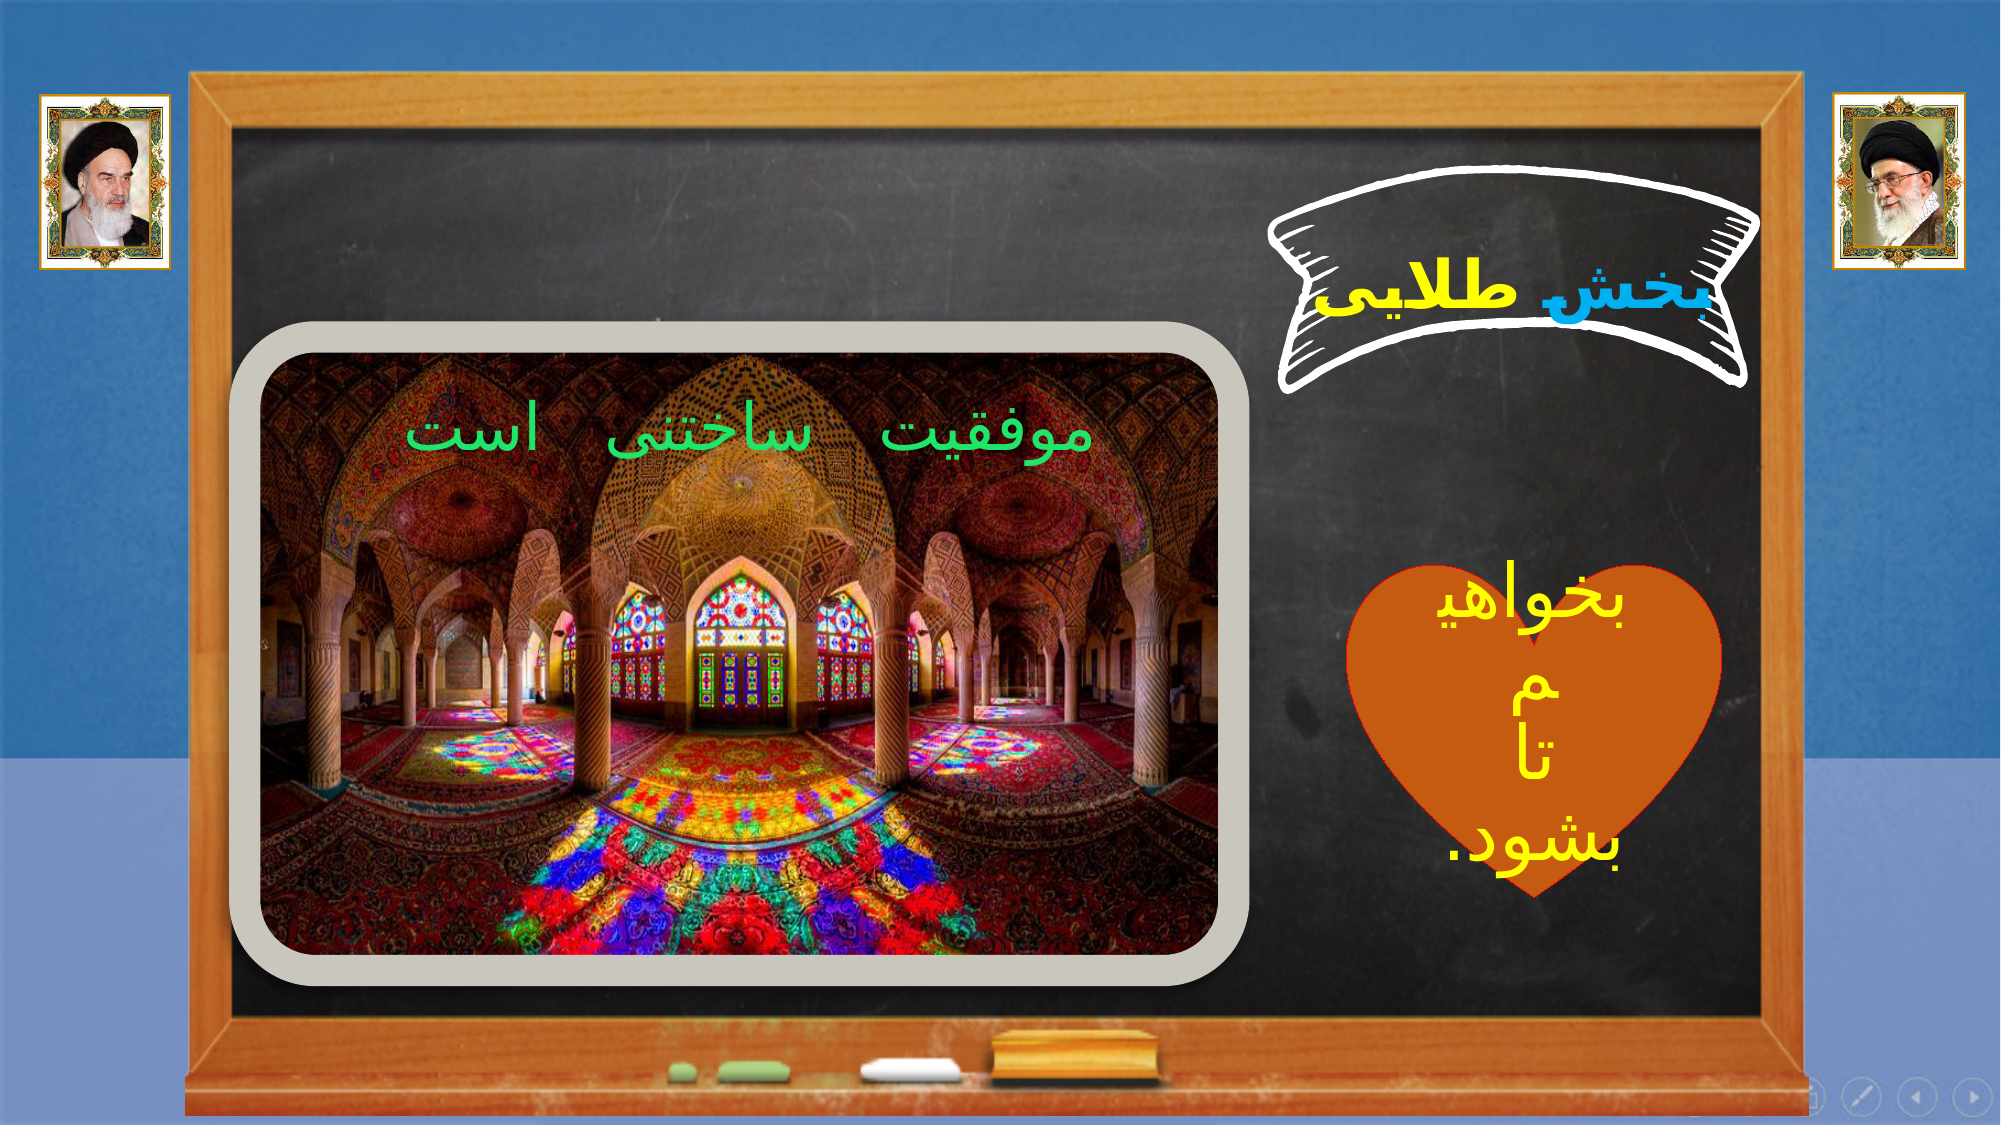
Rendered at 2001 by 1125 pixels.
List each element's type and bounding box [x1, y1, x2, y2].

text_box [244, 336, 1234, 971]
picture [0, 0, 2001, 1125]
text_box [185, 64, 1809, 1116]
